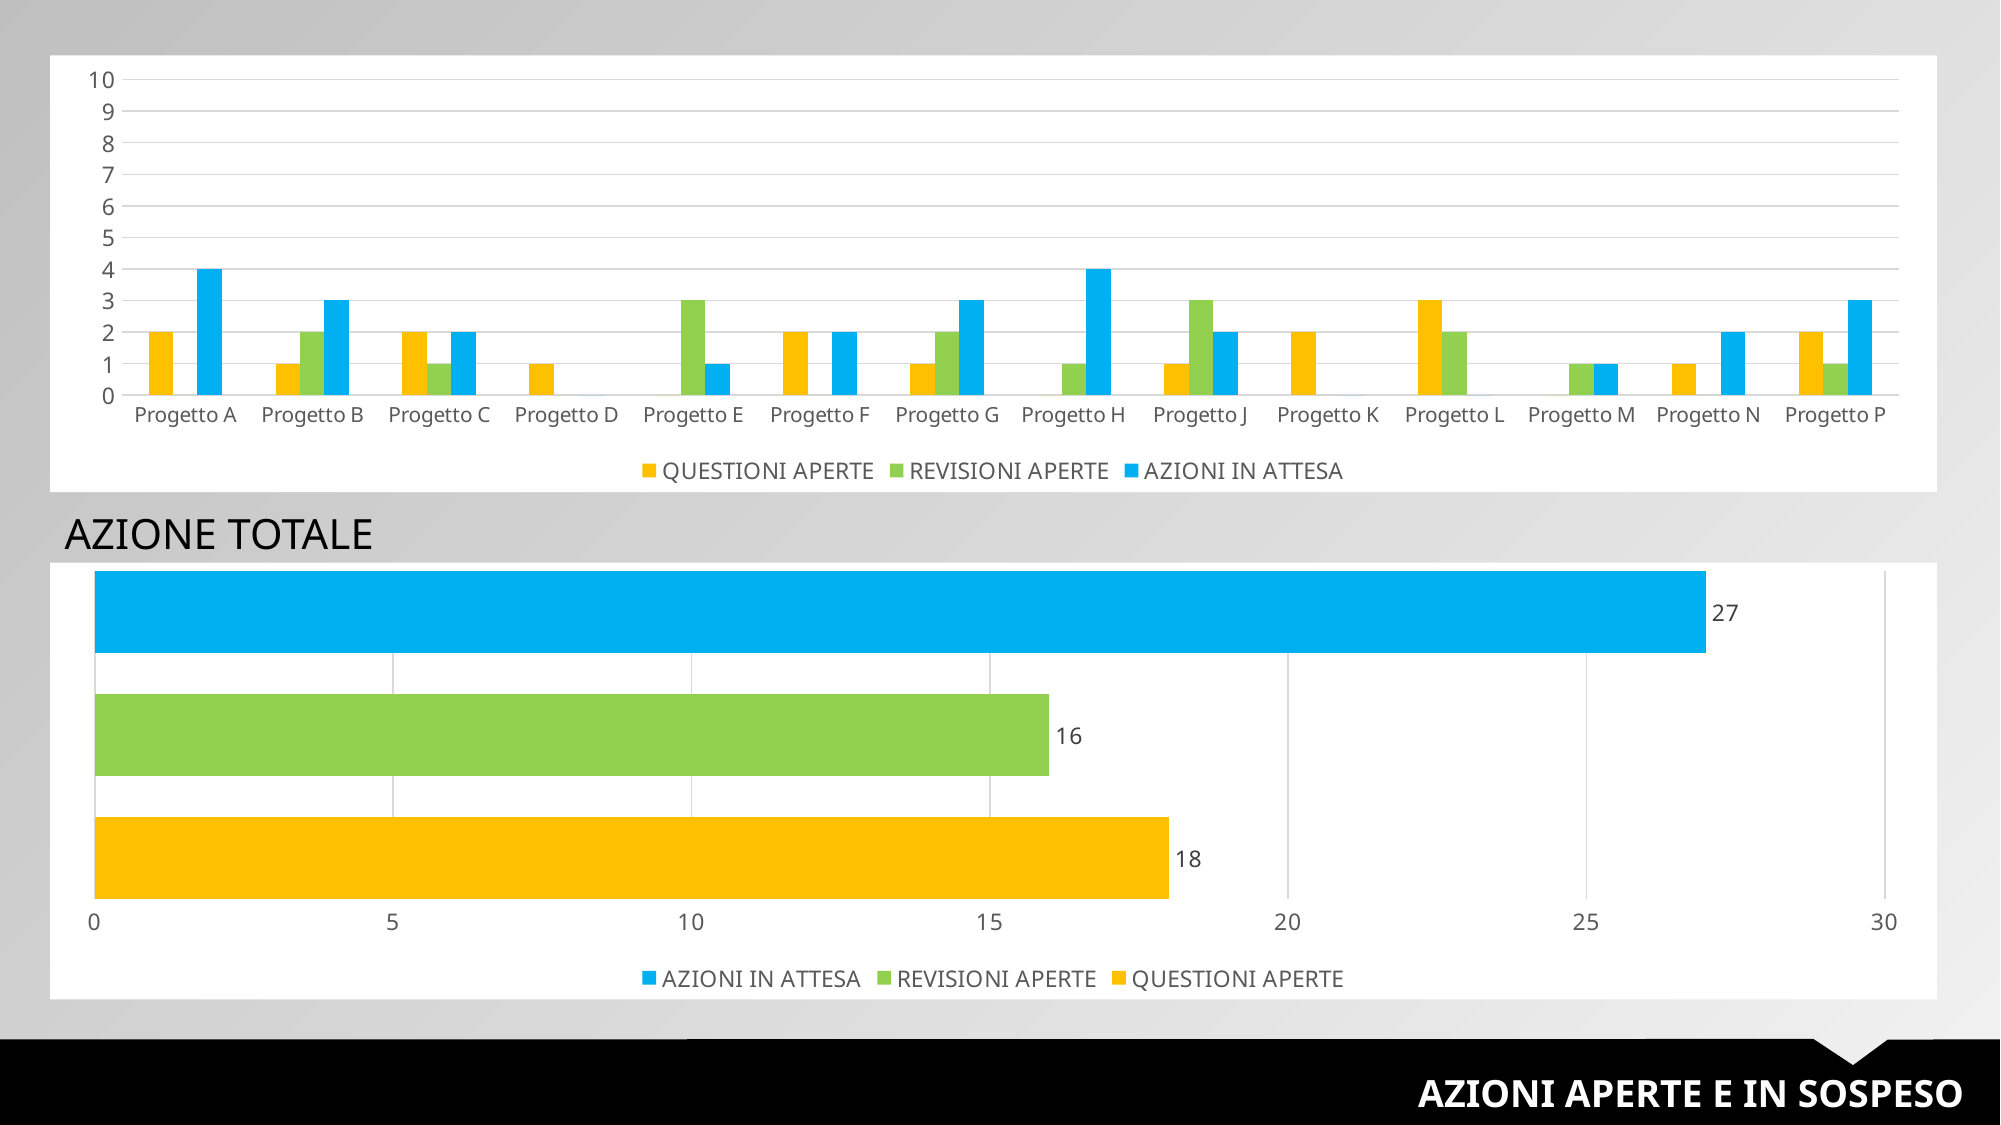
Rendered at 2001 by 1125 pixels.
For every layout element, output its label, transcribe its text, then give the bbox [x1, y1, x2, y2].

chart [49, 562, 1937, 1000]
text_box [0, 1037, 2000, 1125]
text_box AZIONE TOTALE [49, 500, 389, 562]
chart [49, 55, 1937, 493]
text_box AZIONI APERTE E IN SOSPESO [620, 1062, 1980, 1123]
